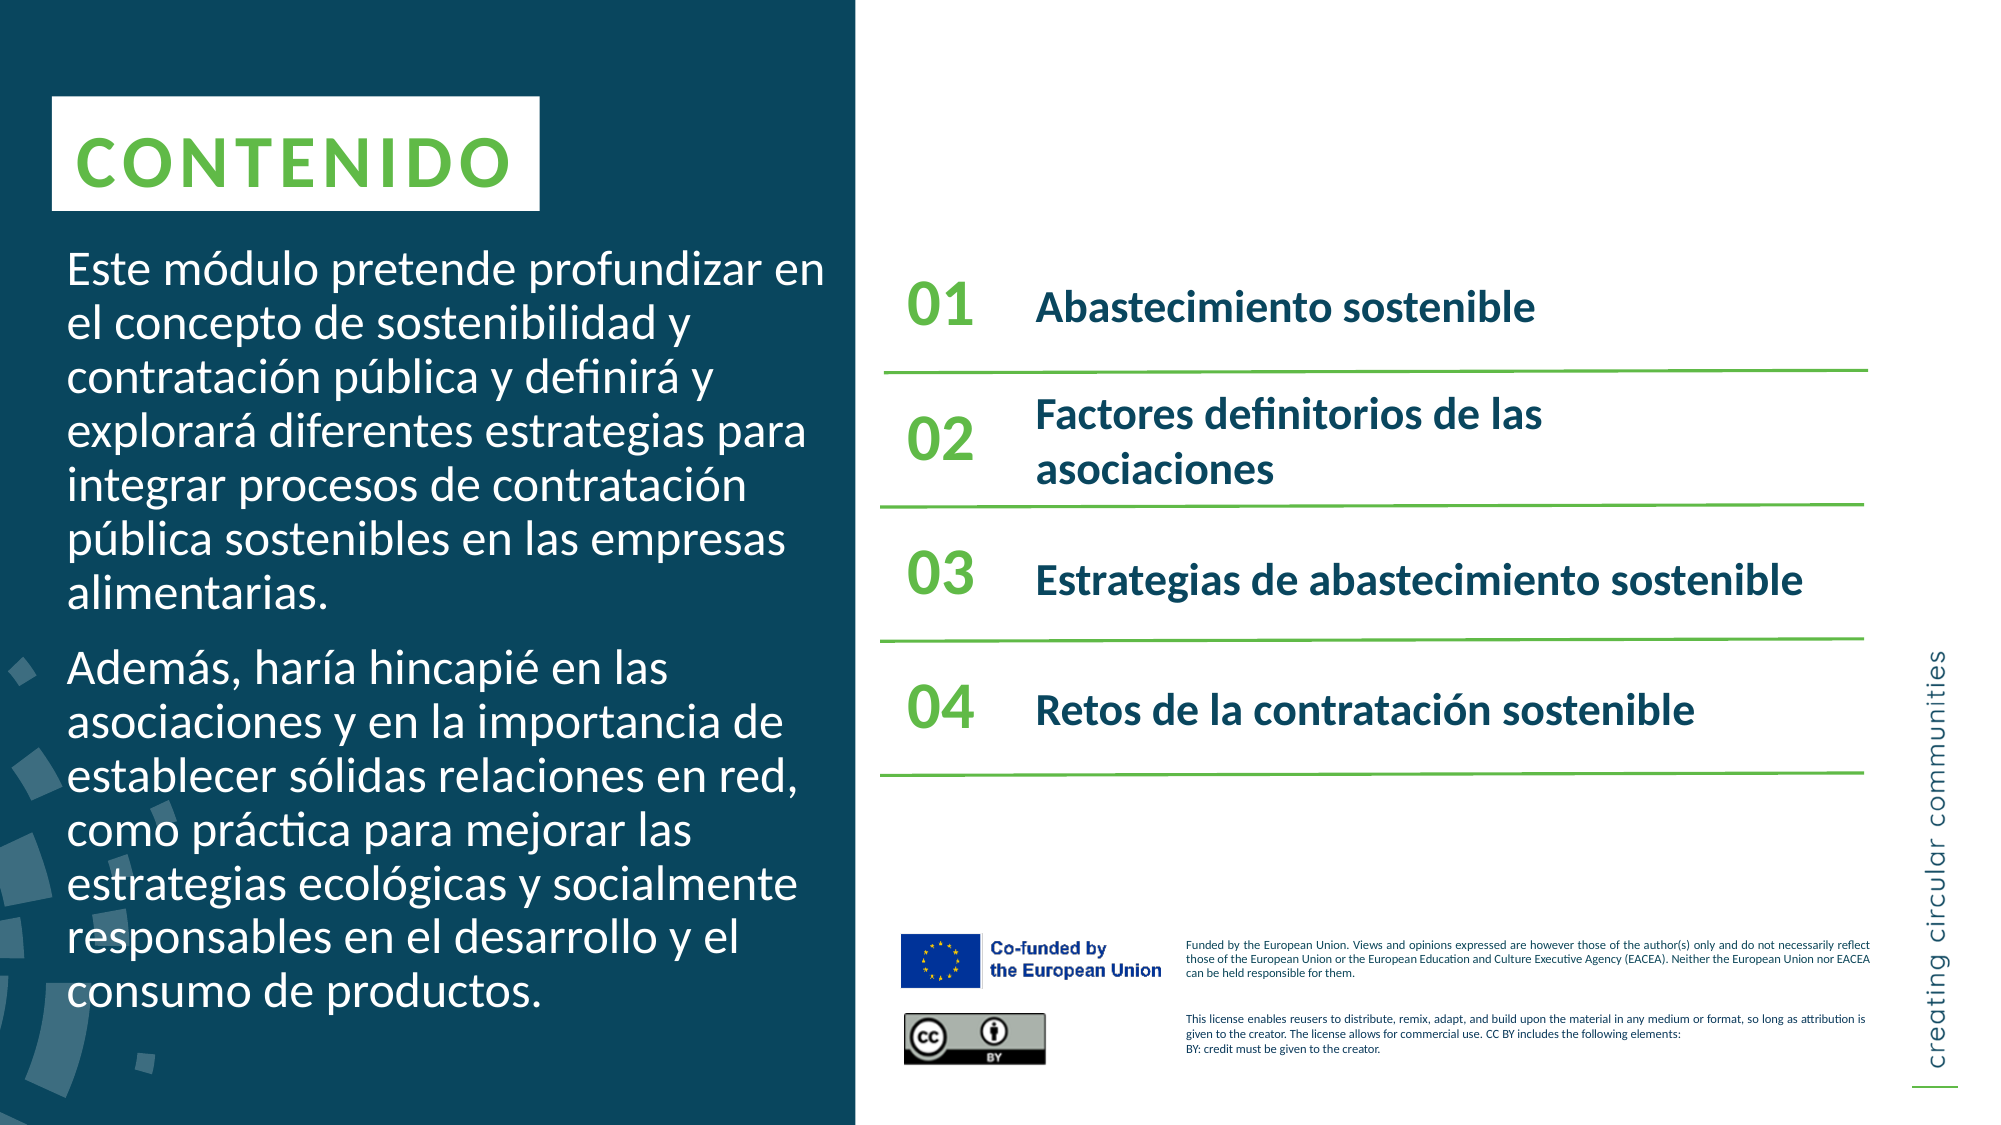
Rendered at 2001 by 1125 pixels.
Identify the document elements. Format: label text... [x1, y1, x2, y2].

text_box [51, 95, 541, 212]
picture [1918, 636, 1956, 1075]
list 01 [883, 257, 999, 351]
list Abastecimiento sostenible [1020, 257, 1649, 351]
list Este módulo pretende profundizar en el concepto de sostenibilidad y contratación pública y definirá y explorará diferentes estrategias para integrar procesos de contratación pública sostenibles en las empresas alimentarias. Además, haría hincapié en las asociaciones y en la importancia de establecer sólidas relaciones en red, como práctica para mejorar las estrategias ecológicas y socialmente responsables en el desarrollo y el consumo de productos. [51, 234, 842, 1029]
picture [904, 1013, 1047, 1066]
text_box CONTENIDO [61, 104, 526, 210]
picture [897, 930, 1172, 992]
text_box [880, 370, 1869, 776]
